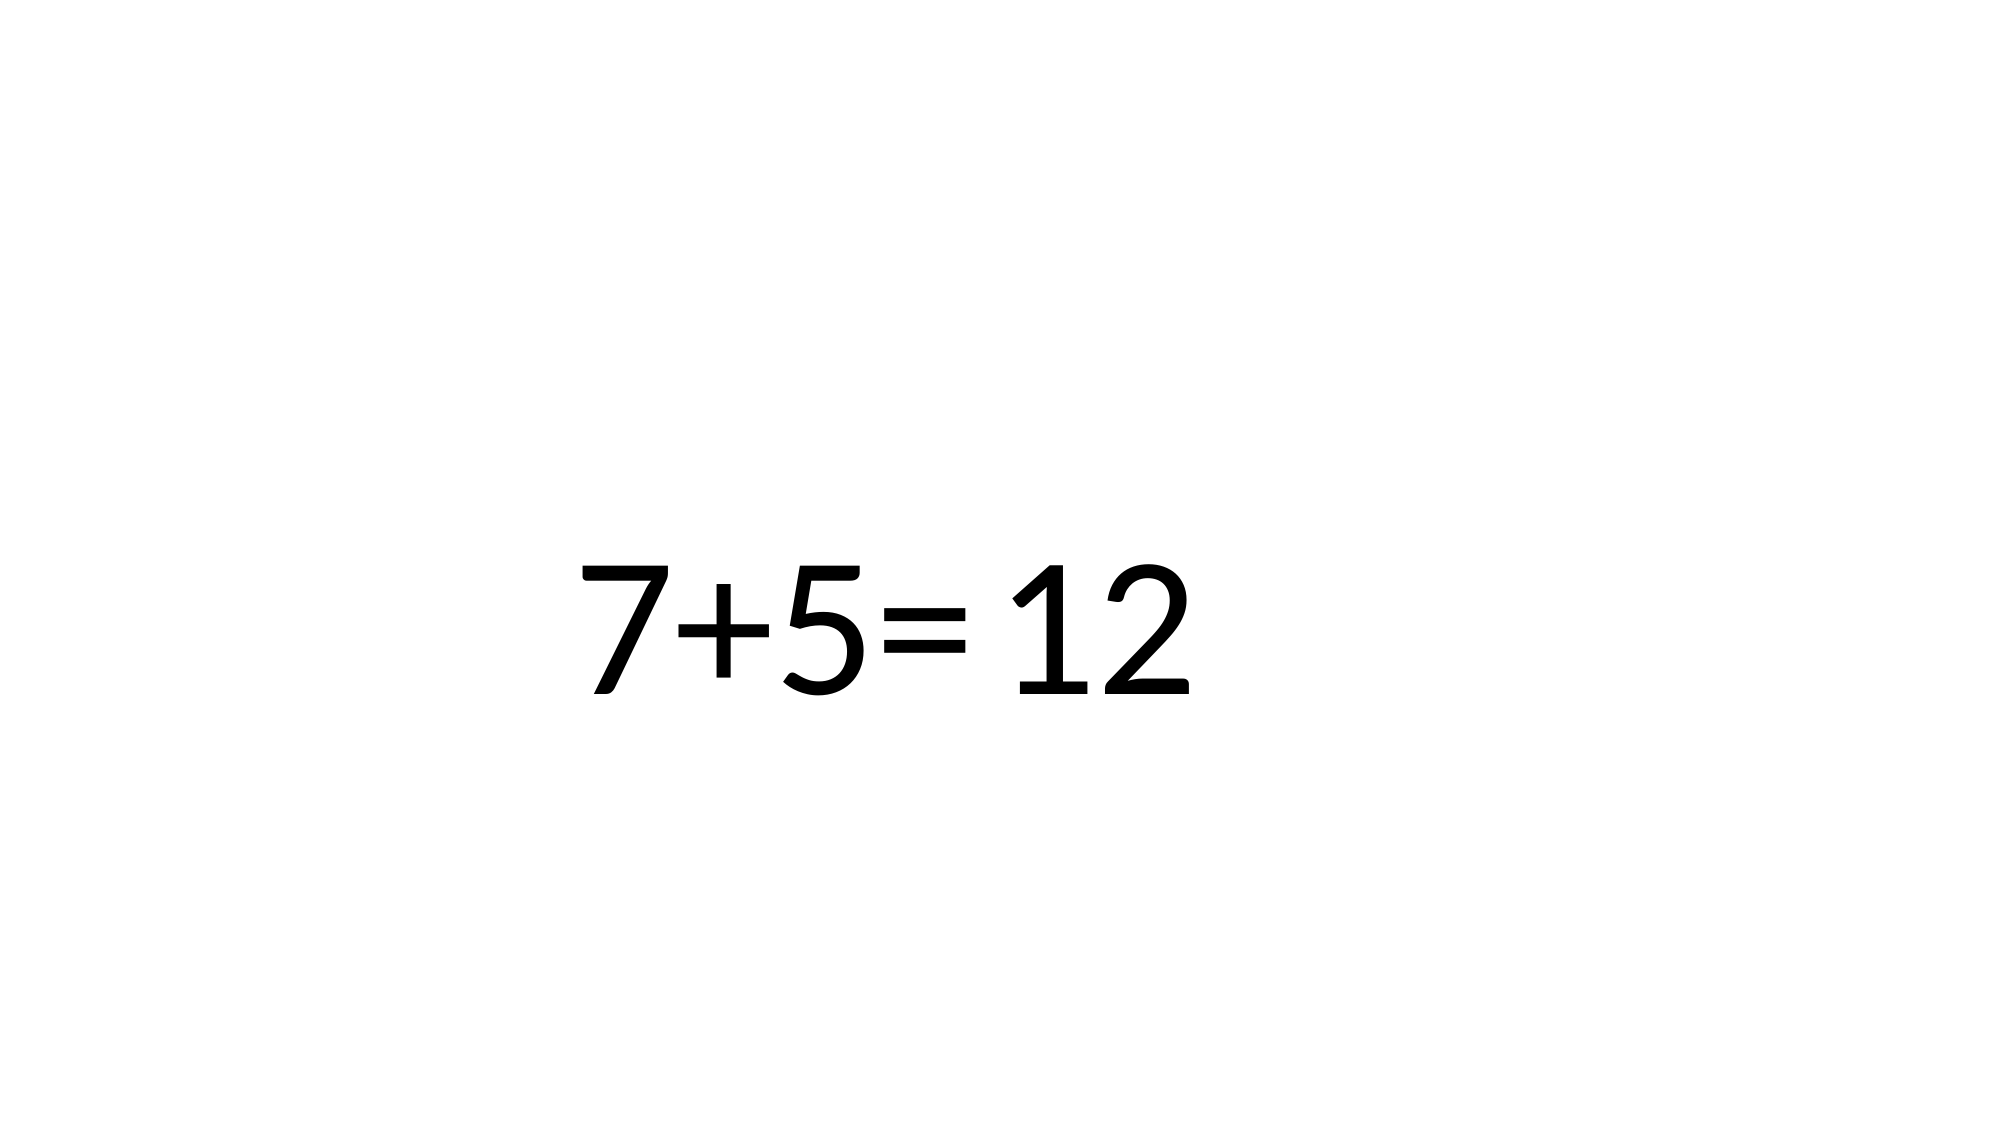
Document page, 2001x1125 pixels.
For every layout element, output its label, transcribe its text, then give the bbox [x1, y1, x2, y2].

text_box 12 [980, 486, 1213, 742]
text_box 7+5= [558, 486, 980, 742]
